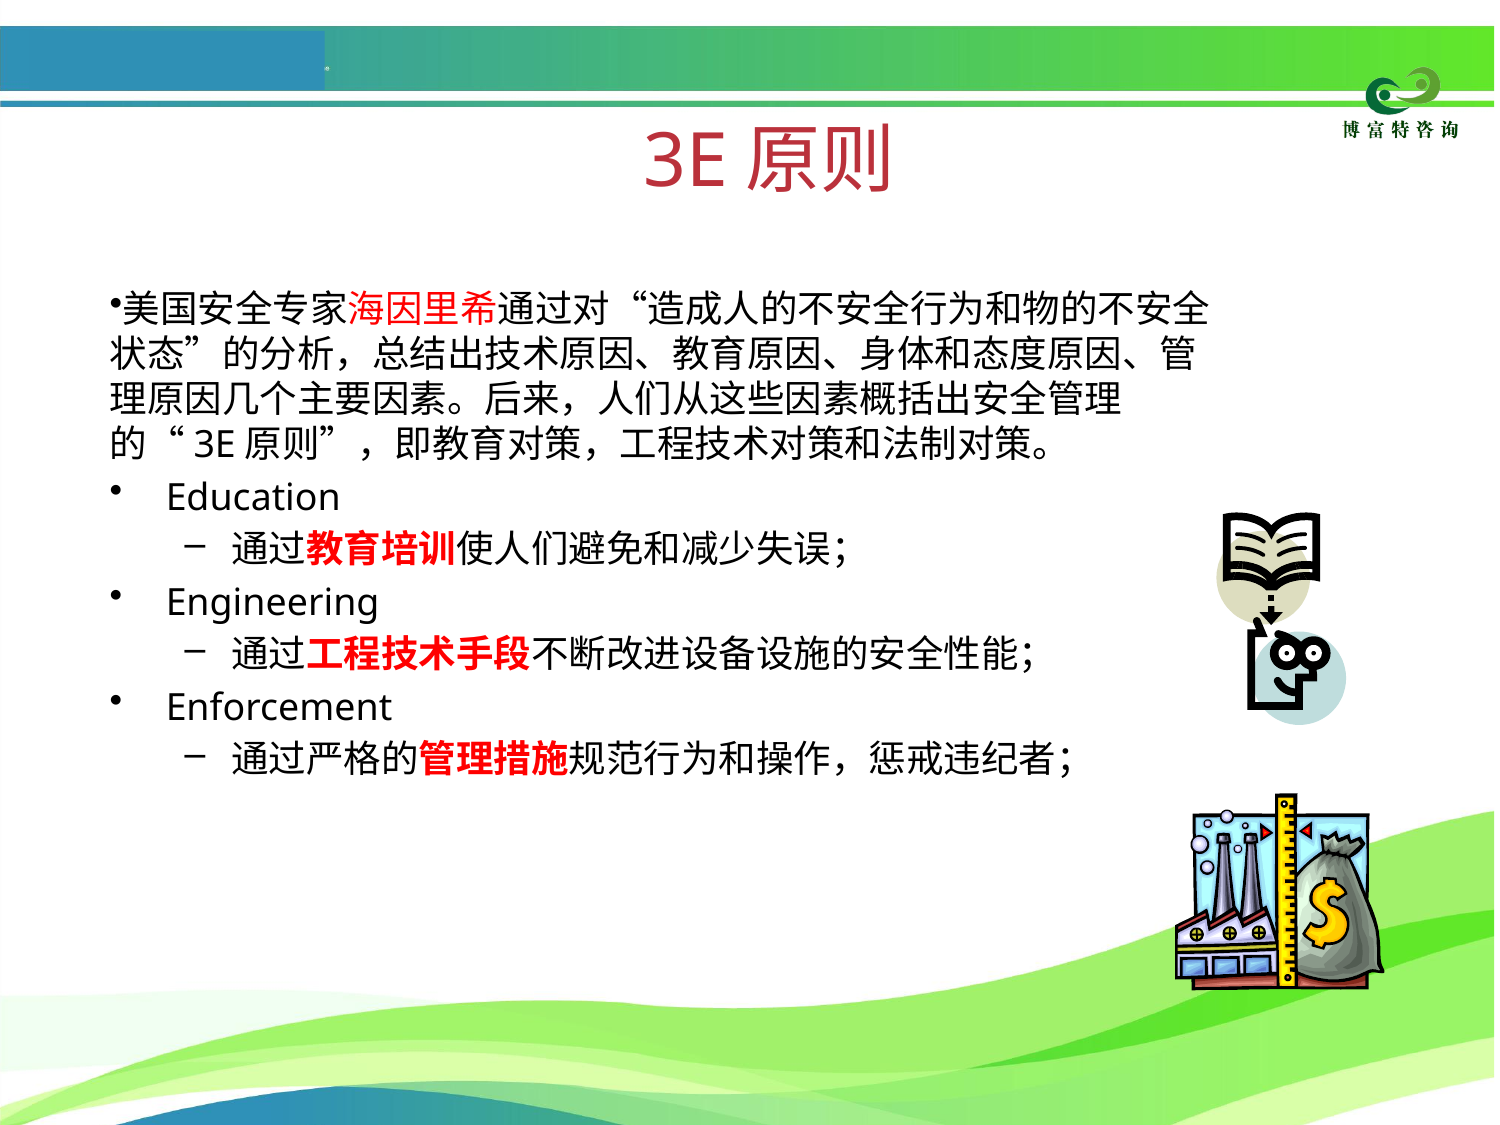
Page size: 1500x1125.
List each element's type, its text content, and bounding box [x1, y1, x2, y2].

list 美国安全专家海因里希通过对“造成人的不安全行为和物的不安全状态”的分析，总结出技术原因、教育原因、身体和态度原因、管理原因几个主要因素。后来，人们从这些因素概括出安全管理的“3E原则”，即教育对策，工程技术对策和法制对策。 Education 通过教育培训使人们避免和减少失误； Engineering 通过工程技术手段不断改进设备设施的安全性能； Enforcement 通过严格的管理措施规范行为和操作，惩戒违纪者； [94, 277, 1249, 1021]
picture [0, 0, 1495, 1125]
title 3E原则 [94, 94, 1445, 220]
